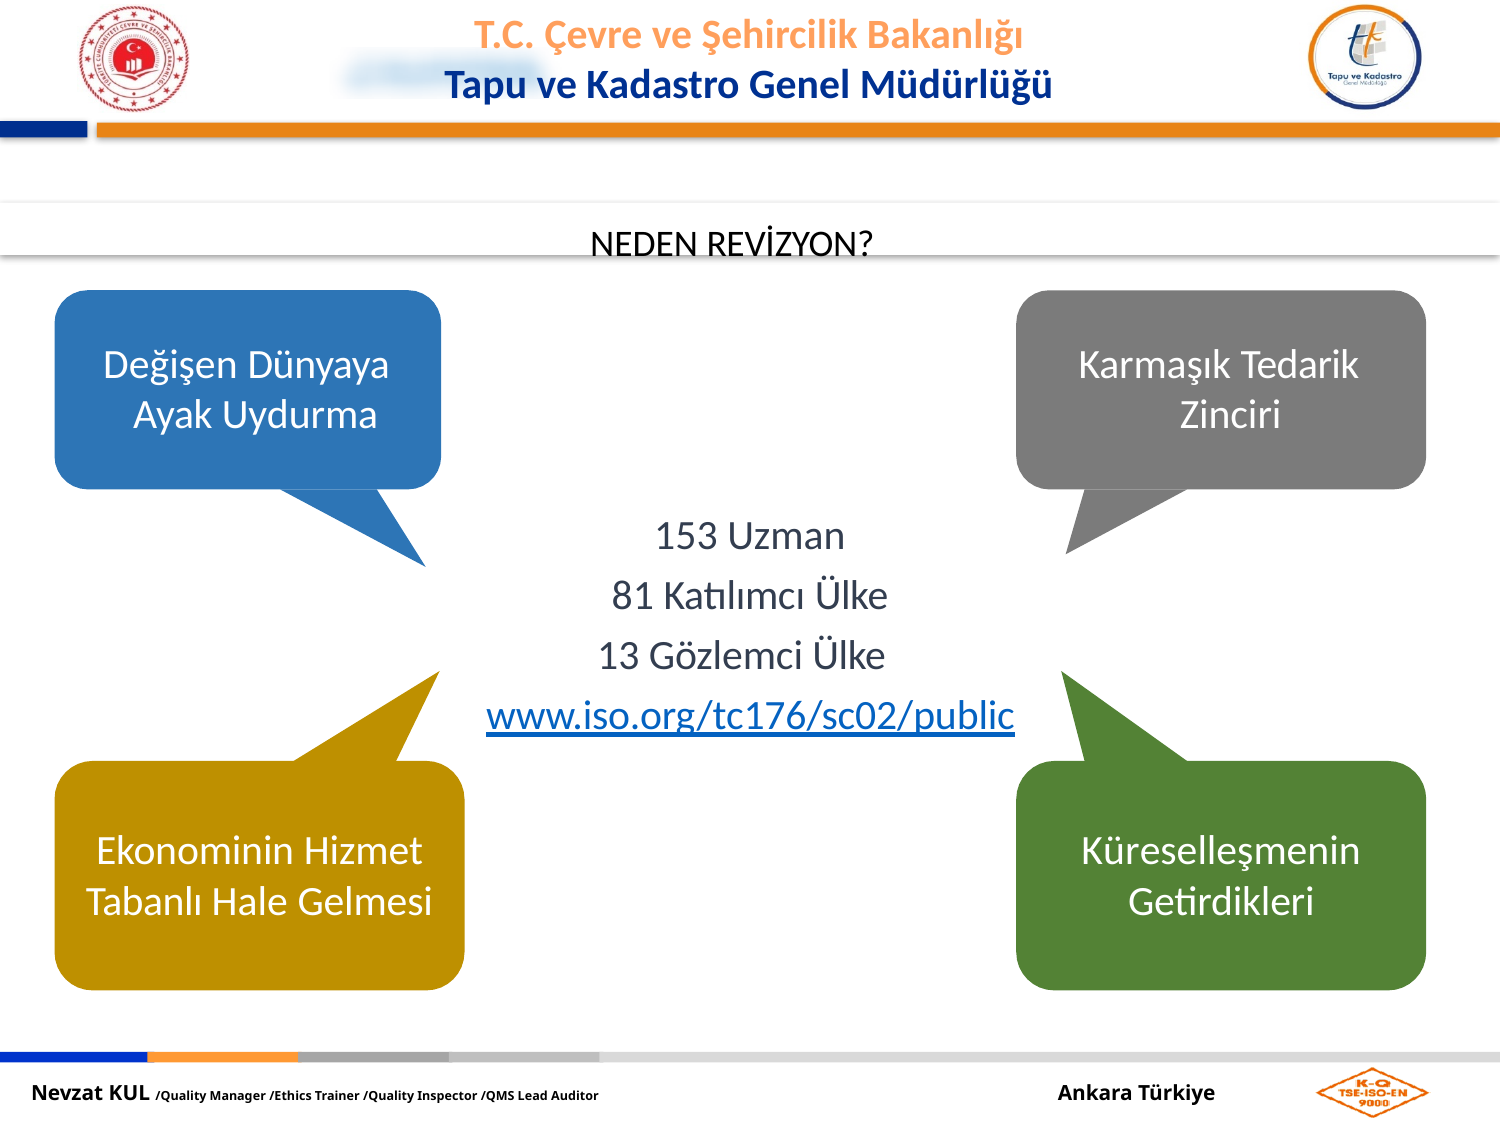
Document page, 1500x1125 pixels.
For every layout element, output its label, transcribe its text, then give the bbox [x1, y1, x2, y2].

text_box [54, 670, 465, 991]
picture [1299, 0, 1430, 118]
text_box 153 Uzman 81 Katılımcı Ülke 13 Gözlemci Ülke www.iso.org/tc176/sc02/public [480, 507, 1019, 738]
text_box Küreselleşmenin Getirdikleri [1080, 823, 1363, 924]
title NEDEN REVİZYON? [247, 218, 1454, 407]
text_box [1016, 290, 1427, 555]
text_box Değişen Dünyaya Ayak Uydurma [101, 337, 395, 438]
text_box Karmaşık Tedarik Zinciri [1076, 337, 1367, 438]
picture [77, 4, 190, 113]
picture [1315, 1067, 1431, 1118]
text_box [1016, 670, 1427, 991]
text_box Ekonominin Hizmet Tabanlı Hale Gelmesi [81, 823, 438, 924]
text_box [54, 290, 442, 567]
